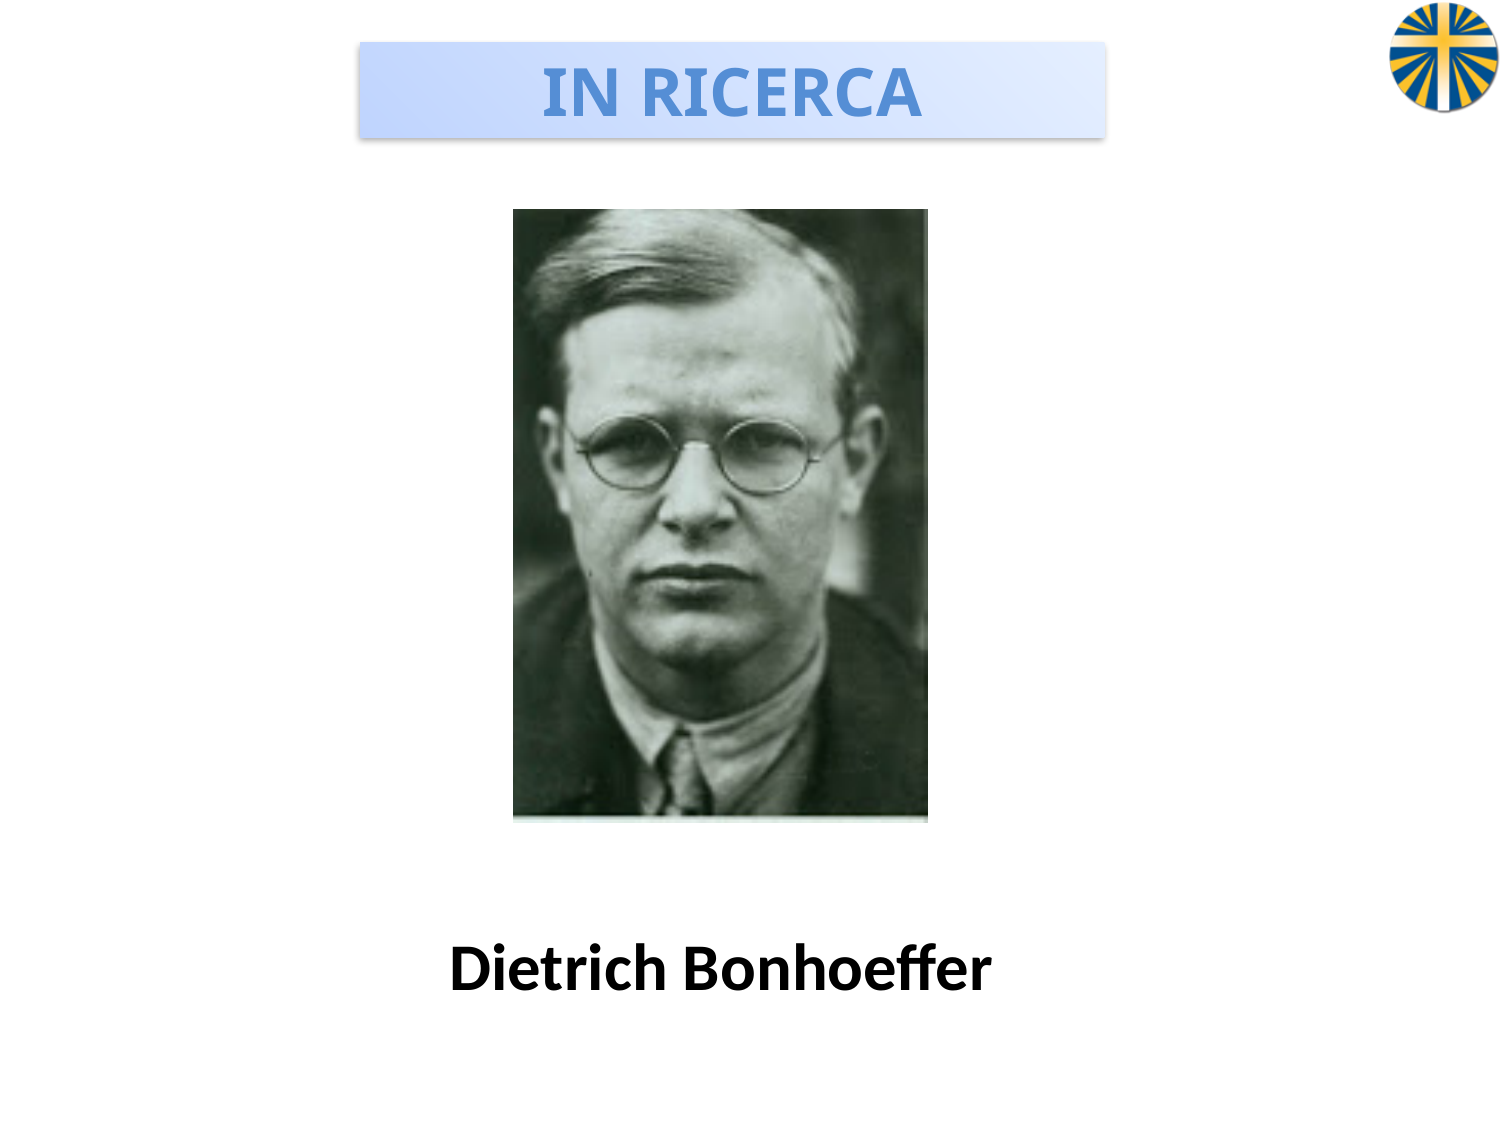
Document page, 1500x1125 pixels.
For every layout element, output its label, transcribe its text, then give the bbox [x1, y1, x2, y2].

text_box Dietrich Bonhoeffer [434, 916, 1009, 1012]
text_box IN RICERCA [359, 42, 1105, 138]
picture [513, 209, 928, 823]
picture [1387, 1, 1500, 114]
